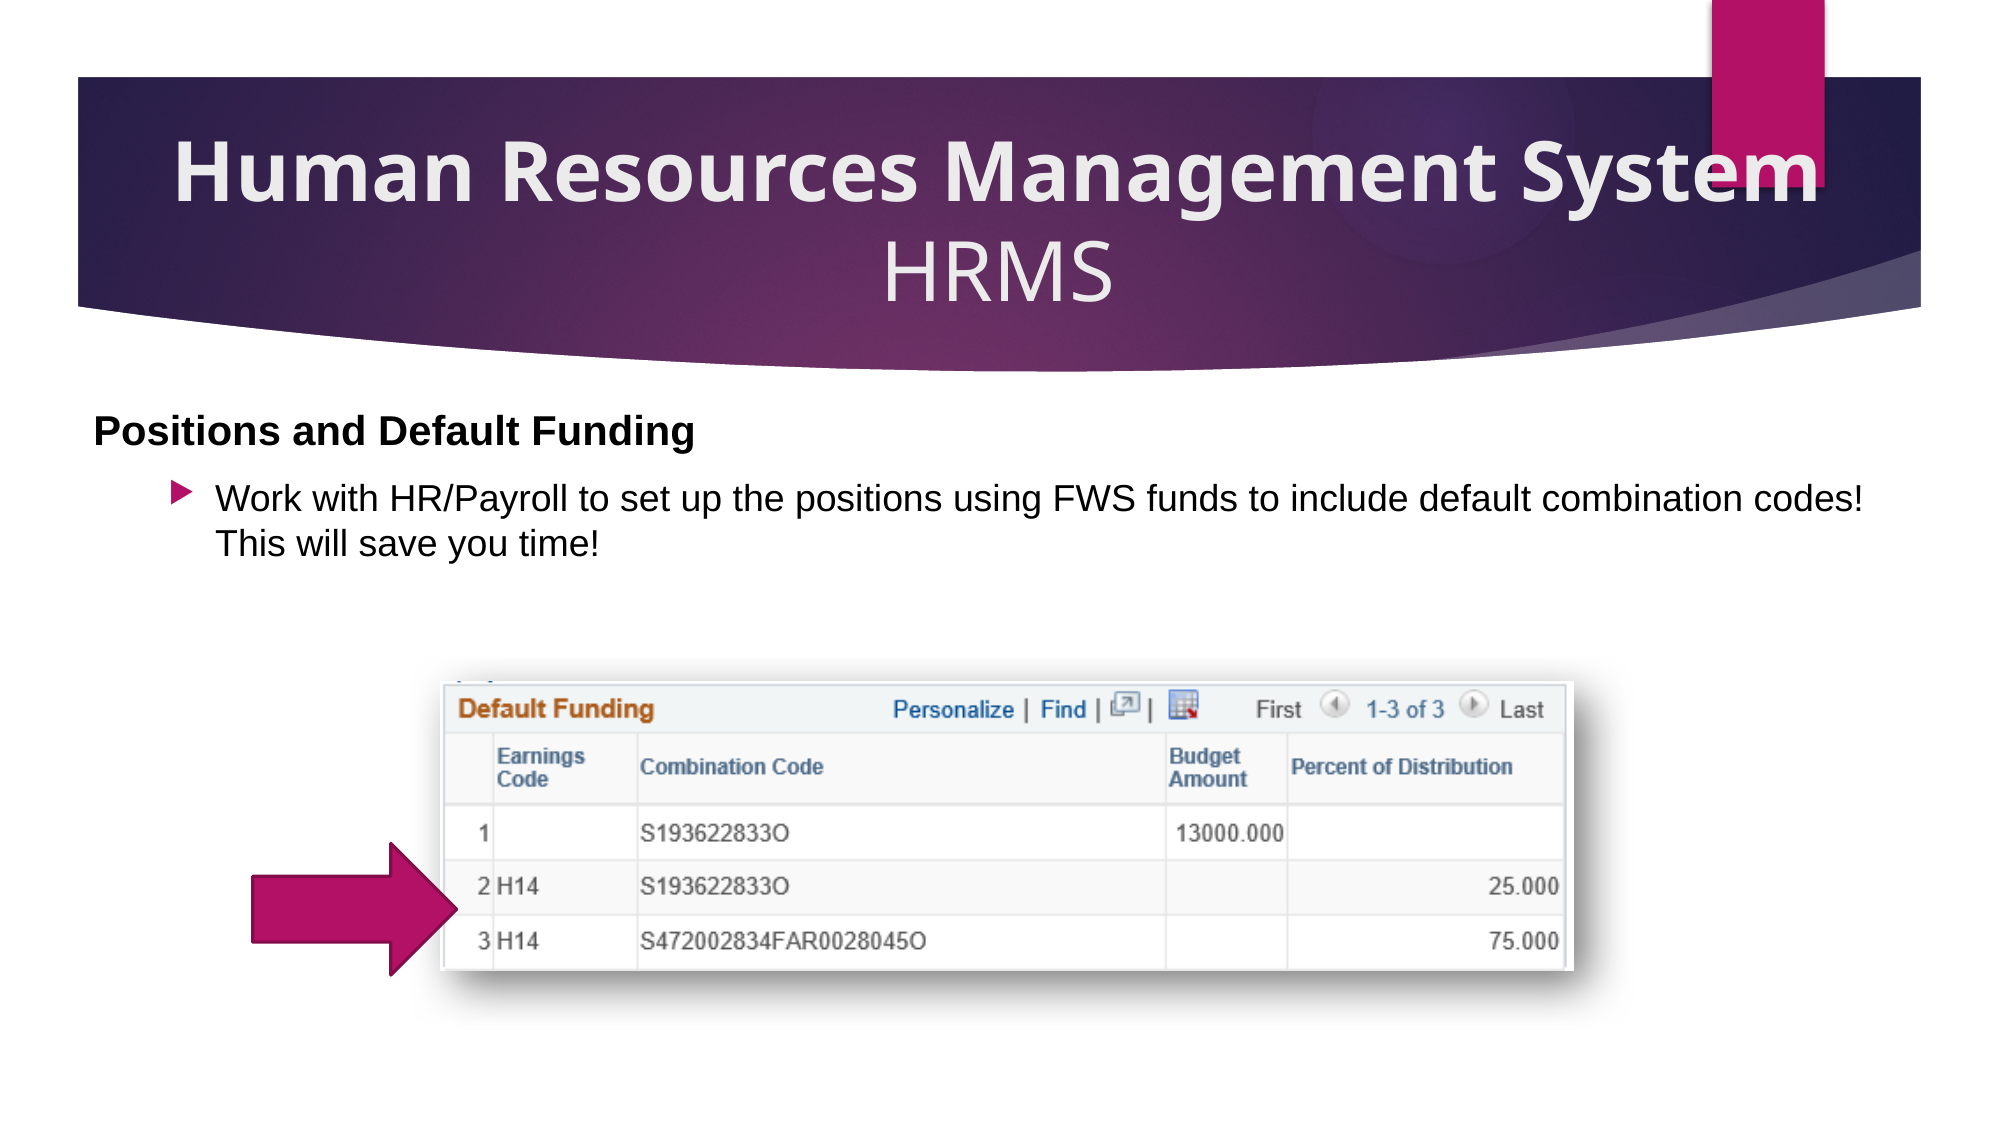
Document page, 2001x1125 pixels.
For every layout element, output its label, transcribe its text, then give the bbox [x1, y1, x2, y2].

picture [439, 681, 1574, 971]
title Human Resources Management System HRMS [74, 109, 1921, 327]
list Positions and Default Funding Work with HR/Payroll to set up the positions using FWS funds to include default combination codes! This will save you time! [78, 396, 1917, 1112]
text_box [251, 841, 434, 977]
